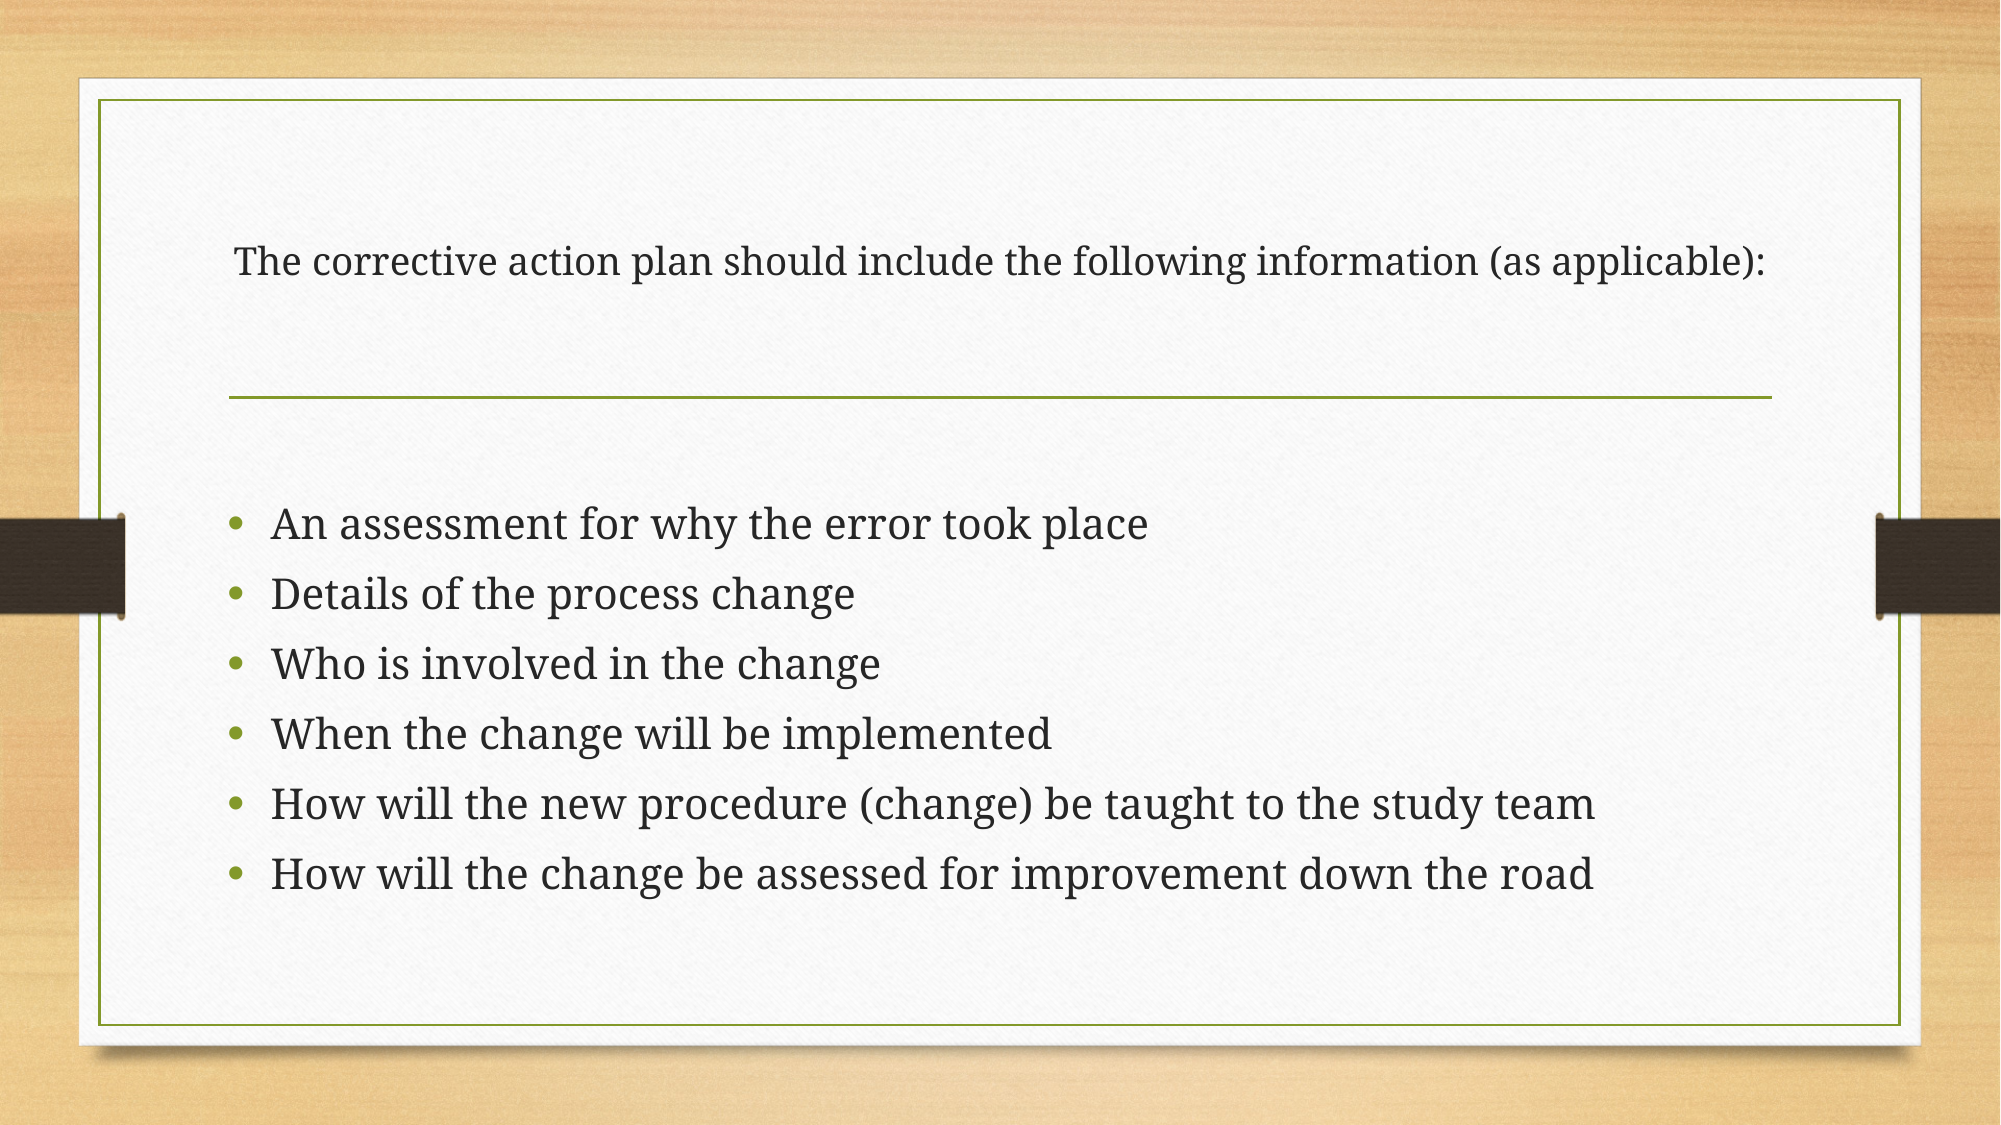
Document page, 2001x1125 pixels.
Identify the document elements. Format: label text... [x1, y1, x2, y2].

title The corrective action plan should include the following information (as applicable): [212, 161, 1788, 375]
list An assessment for why the error took place Details of the process change Who is involved in the change When the change will be implemented How will the new procedure (change) be taught to the study team How will the change be assessed for improvement down the road [212, 419, 1788, 964]
picture [0, 0, 2001, 1125]
